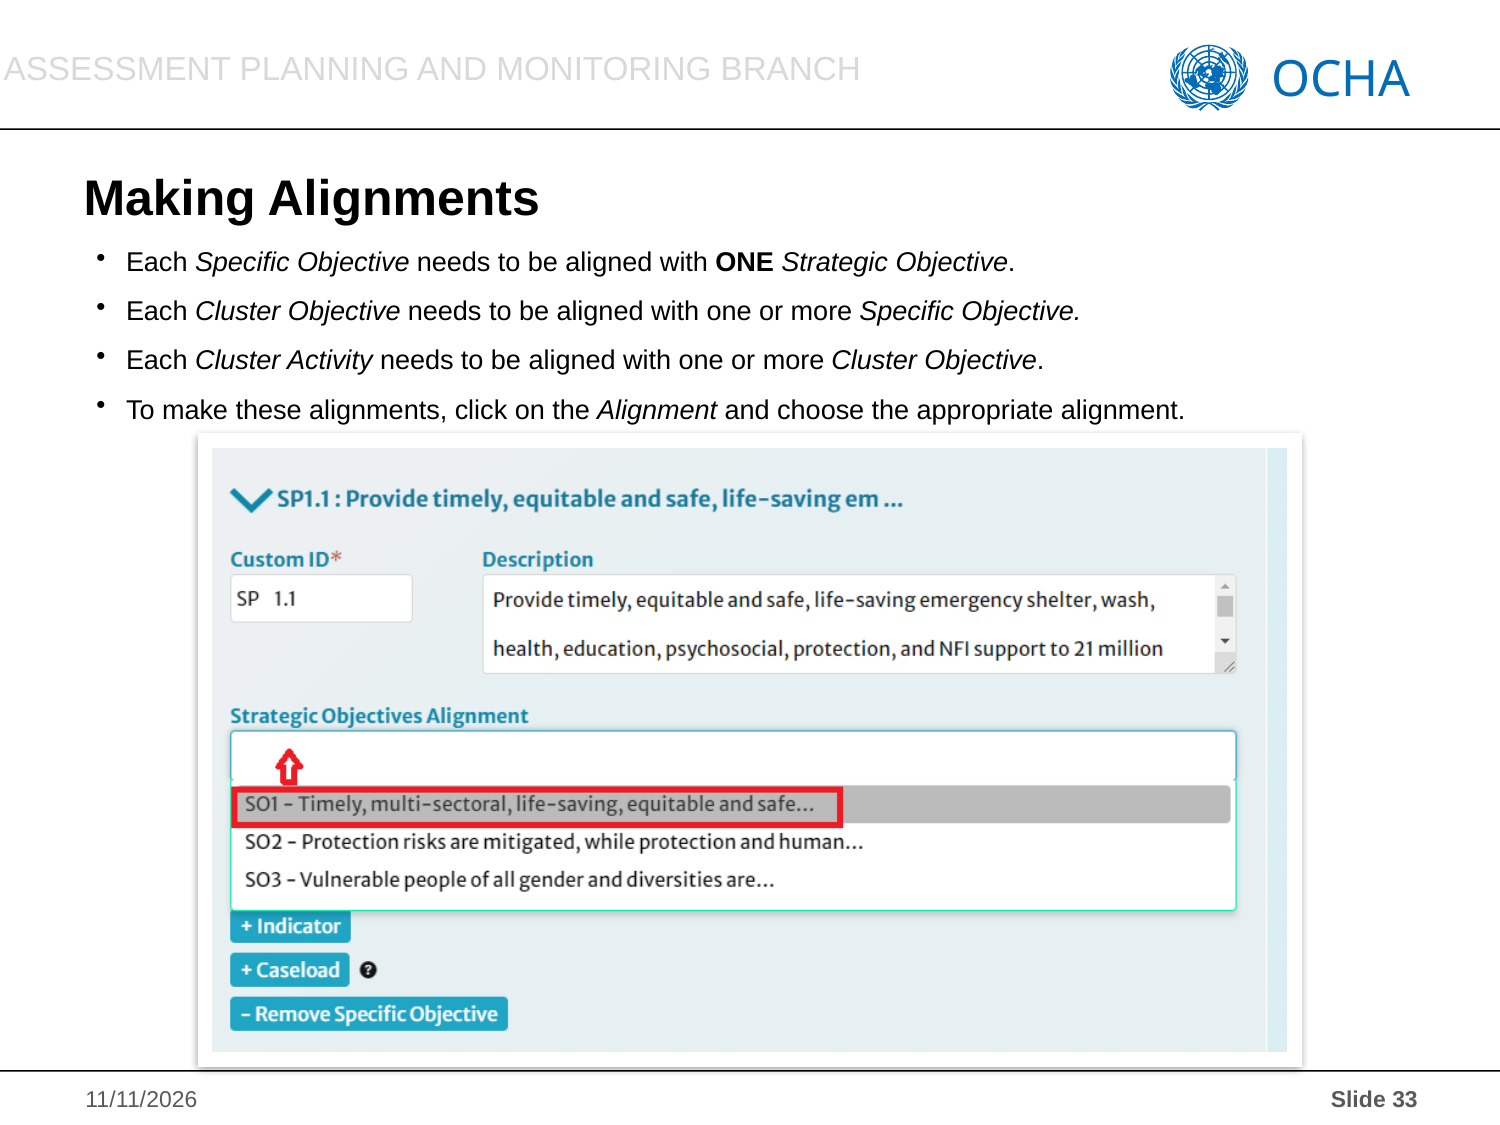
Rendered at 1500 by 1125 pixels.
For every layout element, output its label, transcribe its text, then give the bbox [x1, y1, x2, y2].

picture [212, 447, 1288, 1053]
title Making Alignments [68, 157, 1419, 235]
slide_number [70, 1076, 284, 1121]
list Each Specific Objective needs to be aligned with ONE Strategic Objective. Each Cluster Objective needs to be aligned with one or more Specific Objective. Each Cluster Activity needs to be aligned with one or more Cluster Objective. To make these alignments, click on the Alignment and choose the appropriate alignment. [80, 236, 1463, 435]
slide_number Slide 33 [1241, 1070, 1434, 1125]
